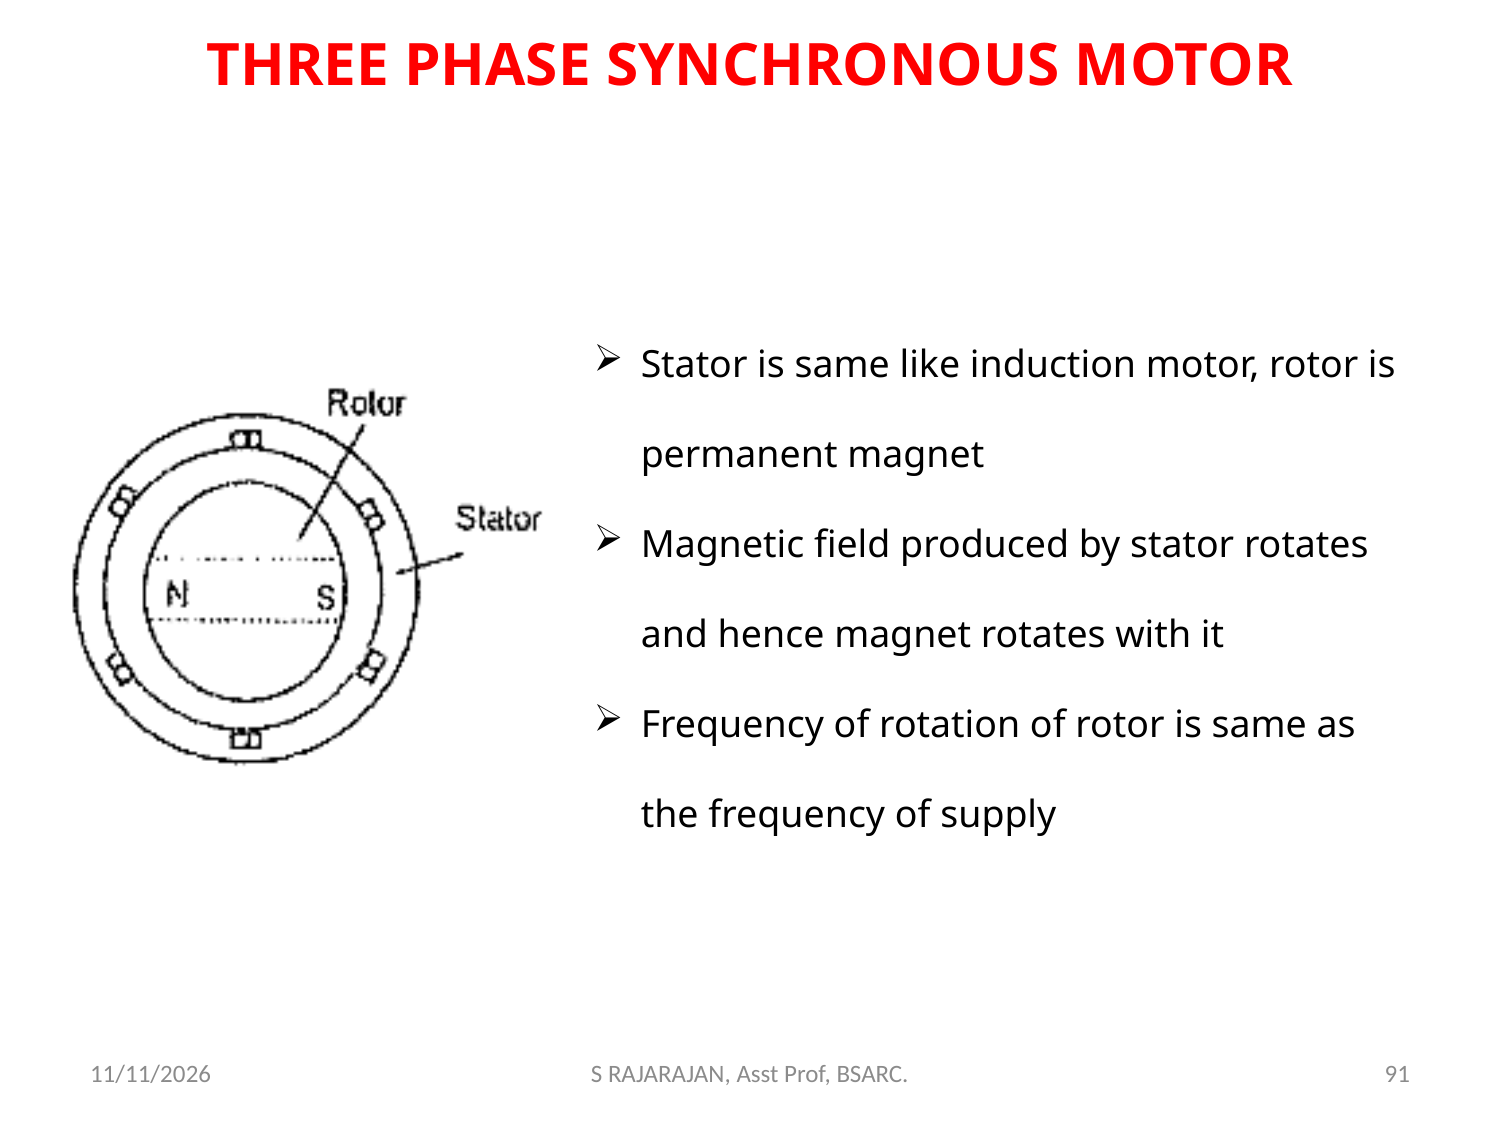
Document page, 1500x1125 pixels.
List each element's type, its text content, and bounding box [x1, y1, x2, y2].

slide_number 91 [1074, 1042, 1425, 1103]
picture [12, 365, 580, 792]
title THREE PHASE SYNCHRONOUS MOTOR [75, 0, 1425, 125]
footer S RAJARAJAN, Asst Prof, BSARC. [512, 1042, 988, 1103]
text_box Stator is same like induction motor, rotor is permanent magnet Magnetic field produced by stator rotates and hence magnet rotates with it Frequency of rotation of rotor is same as the frequency of supply [579, 287, 1430, 843]
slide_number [75, 1042, 425, 1103]
